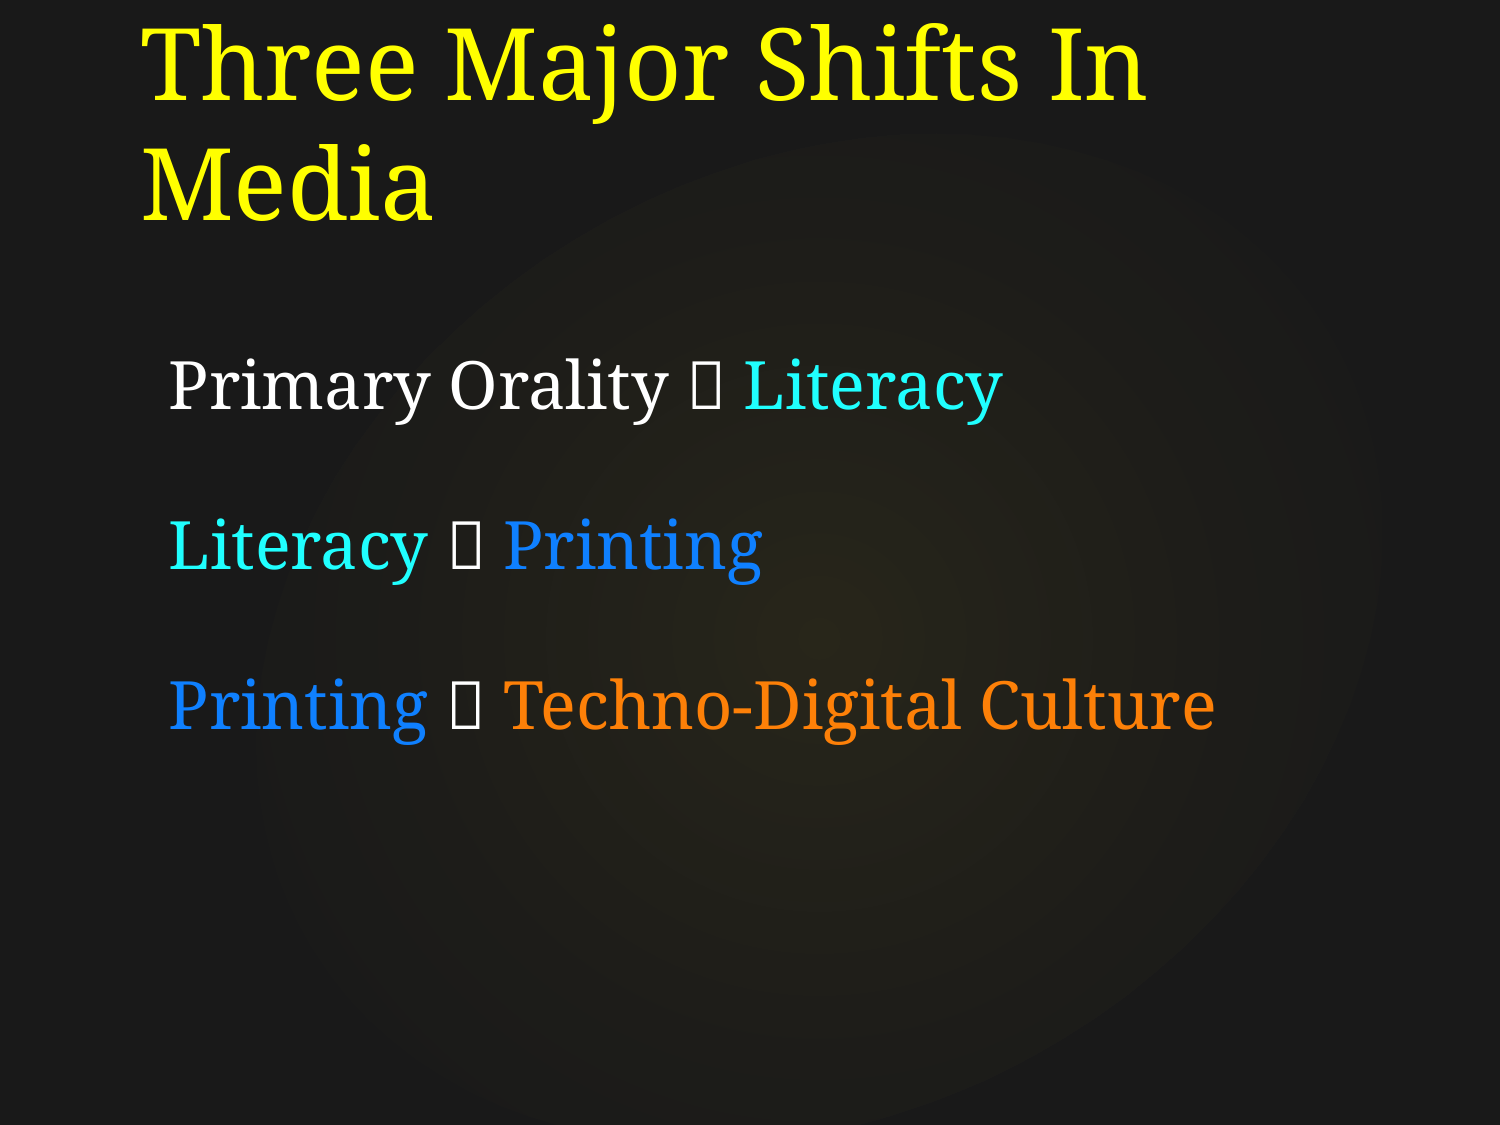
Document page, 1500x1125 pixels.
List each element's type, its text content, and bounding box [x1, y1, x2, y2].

title Three Major Shifts In Media [125, 65, 1400, 249]
text_box Primary Orality  Literacy Literacy  Printing Printing  Techno-Digital Culture [154, 335, 1323, 750]
